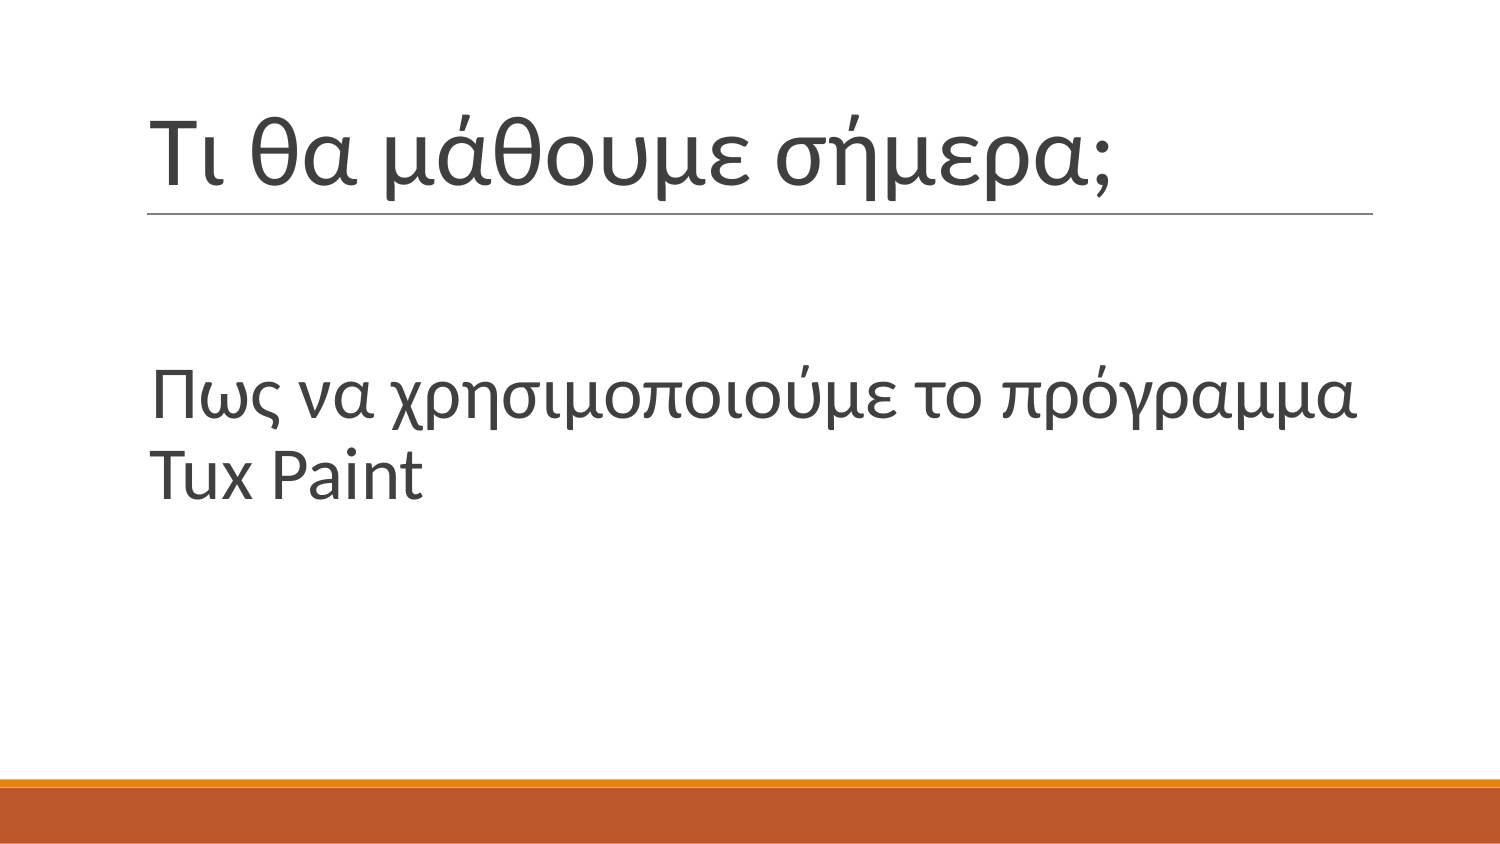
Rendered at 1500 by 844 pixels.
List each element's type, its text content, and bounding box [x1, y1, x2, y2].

title Τι θα μάθουμε σήμερα; [134, 35, 1373, 214]
list Πως να χρησιμοποιούμε το πρόγραμμα Tux Paint [134, 227, 1373, 723]
